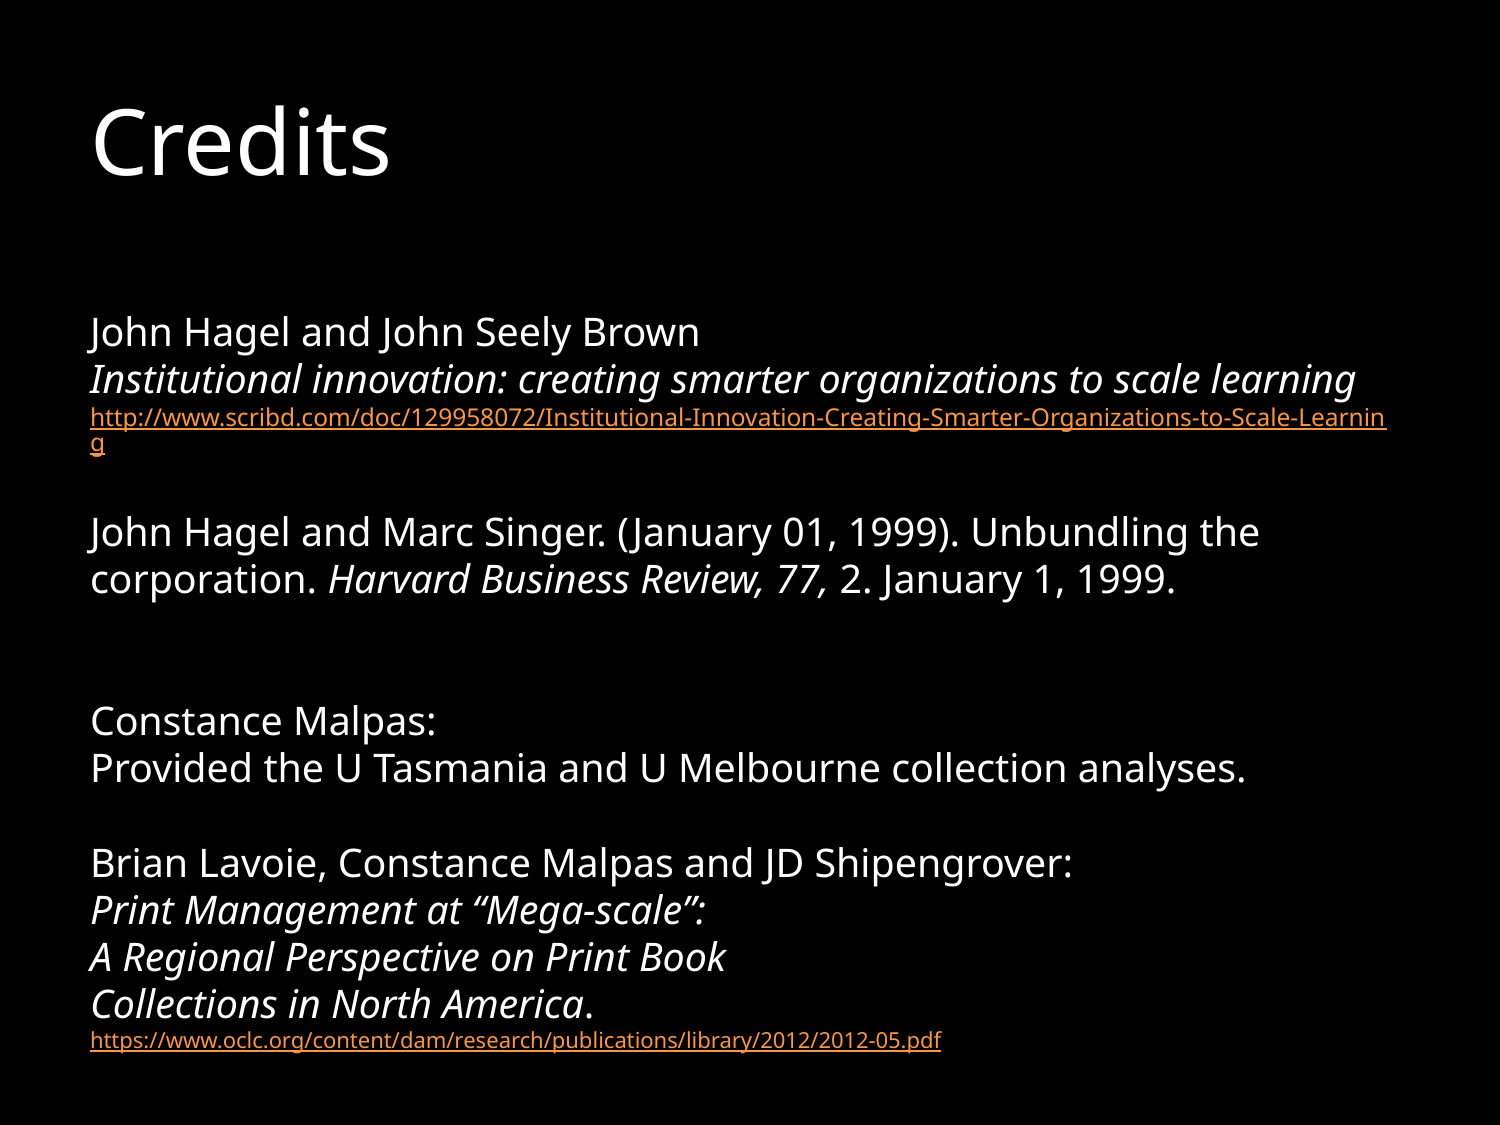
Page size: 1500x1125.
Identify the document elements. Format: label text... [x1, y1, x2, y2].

list John Hagel and John Seely Brown Institutional innovation: creating smarter organizations to scale learning http://www.scribd.com/doc/129958072/Institutional-Innovation-Creating-Smarter-Organizations-to-Scale-Learning John Hagel and Marc Singer. (January 01, 1999). Unbundling the corporation. Harvard Business Review, 77, 2. January 1, 1999. Constance Malpas: Provided the U Tasmania and U Melbourne collection analyses. Brian Lavoie, Constance Malpas and JD Shipengrover: Print Management at “Mega-scale”: A Regional Perspective on Print Book Collections in North America. https://www.oclc.org/content/dam/research/publications/library/2012/2012-05.pdf [75, 299, 1425, 1043]
title Credits [75, 45, 1425, 233]
